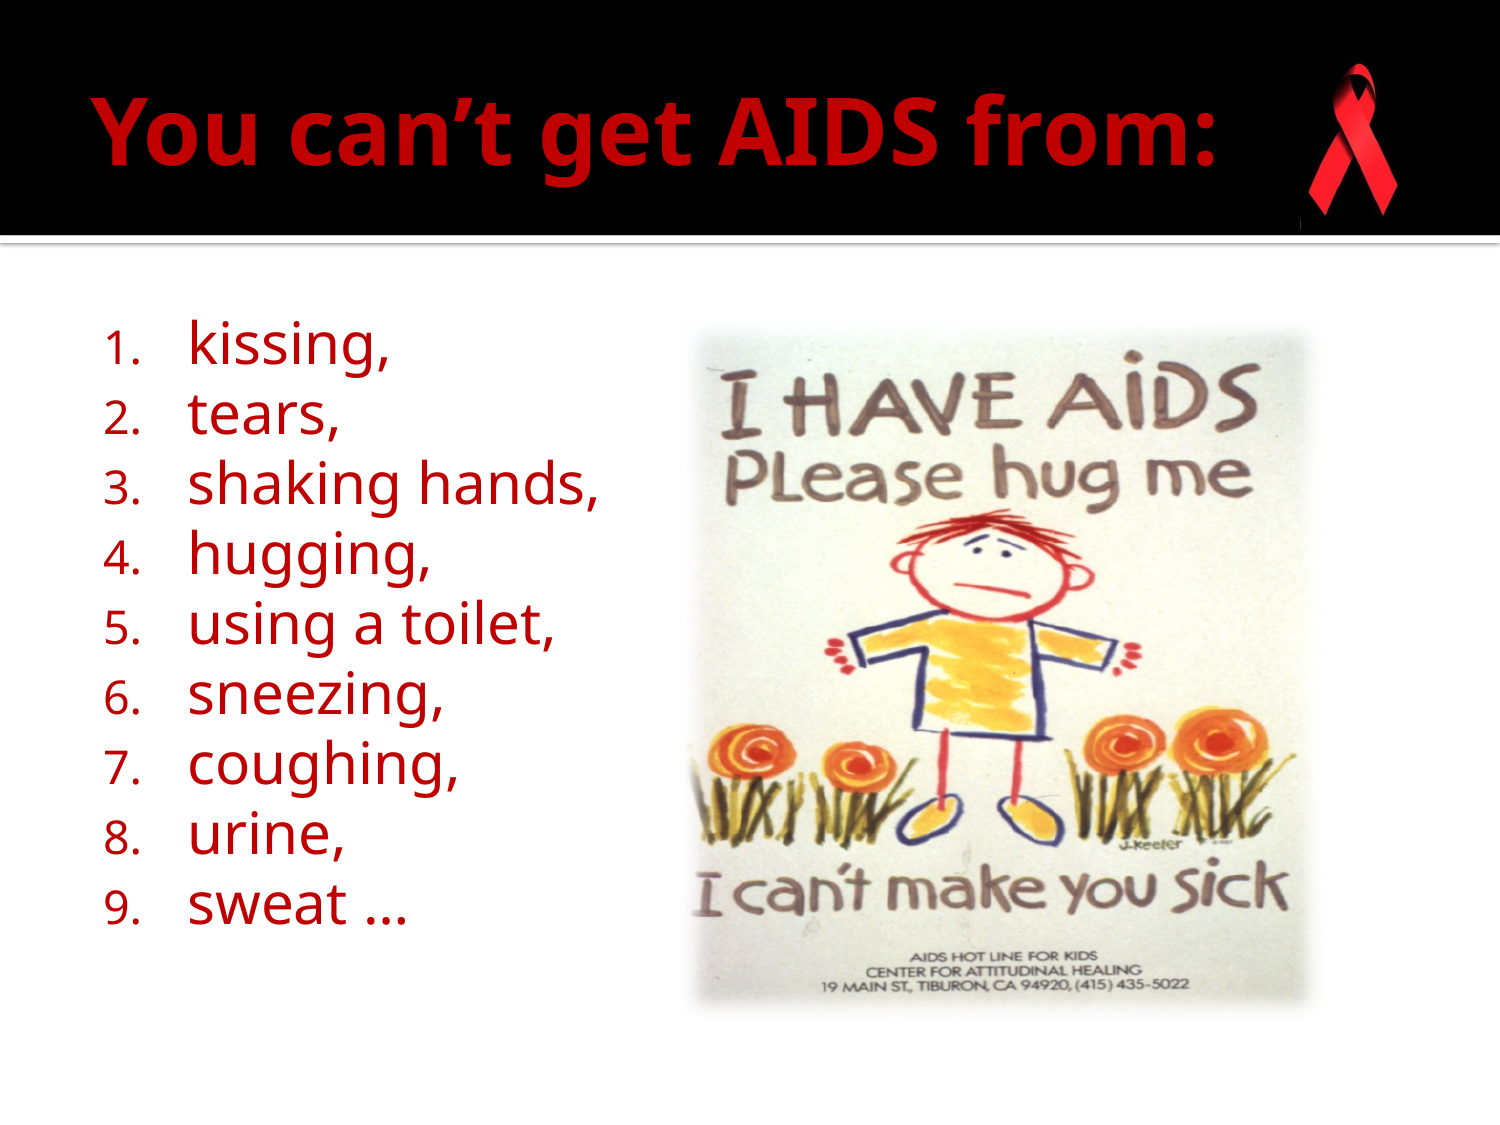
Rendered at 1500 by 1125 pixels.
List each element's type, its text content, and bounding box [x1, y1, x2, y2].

title You can’t get AIDS from: [75, 25, 1425, 231]
picture [1300, 46, 1414, 229]
picture [679, 316, 1325, 1020]
list kissing, tears, shaking hands, hugging, using a toilet, sneezing, coughing, urine, sweat … [75, 291, 1425, 1050]
